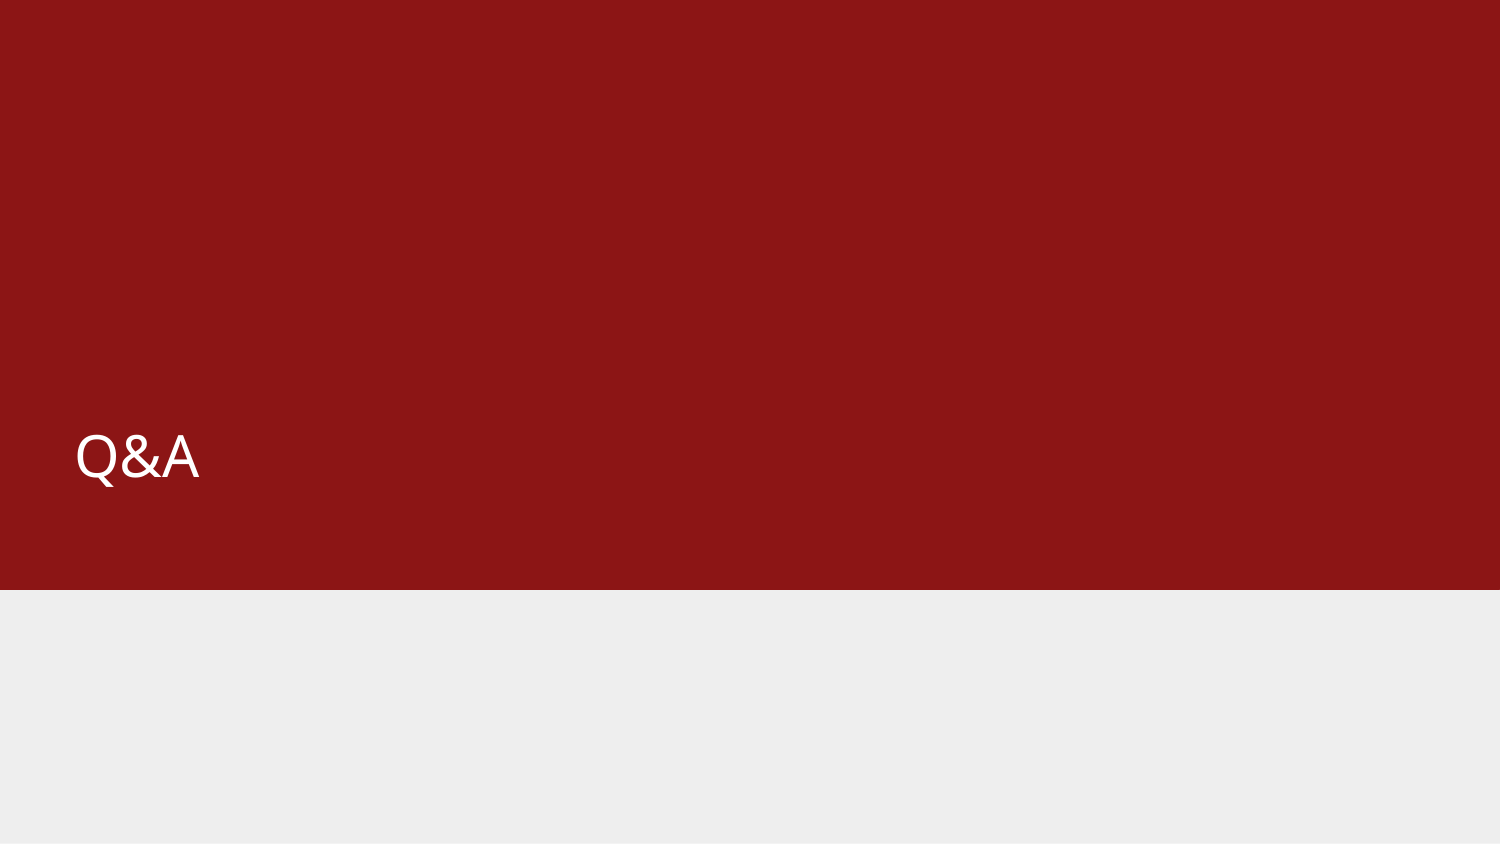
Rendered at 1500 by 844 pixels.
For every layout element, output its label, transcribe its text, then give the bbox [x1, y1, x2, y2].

title Q&A [74, 427, 1065, 642]
